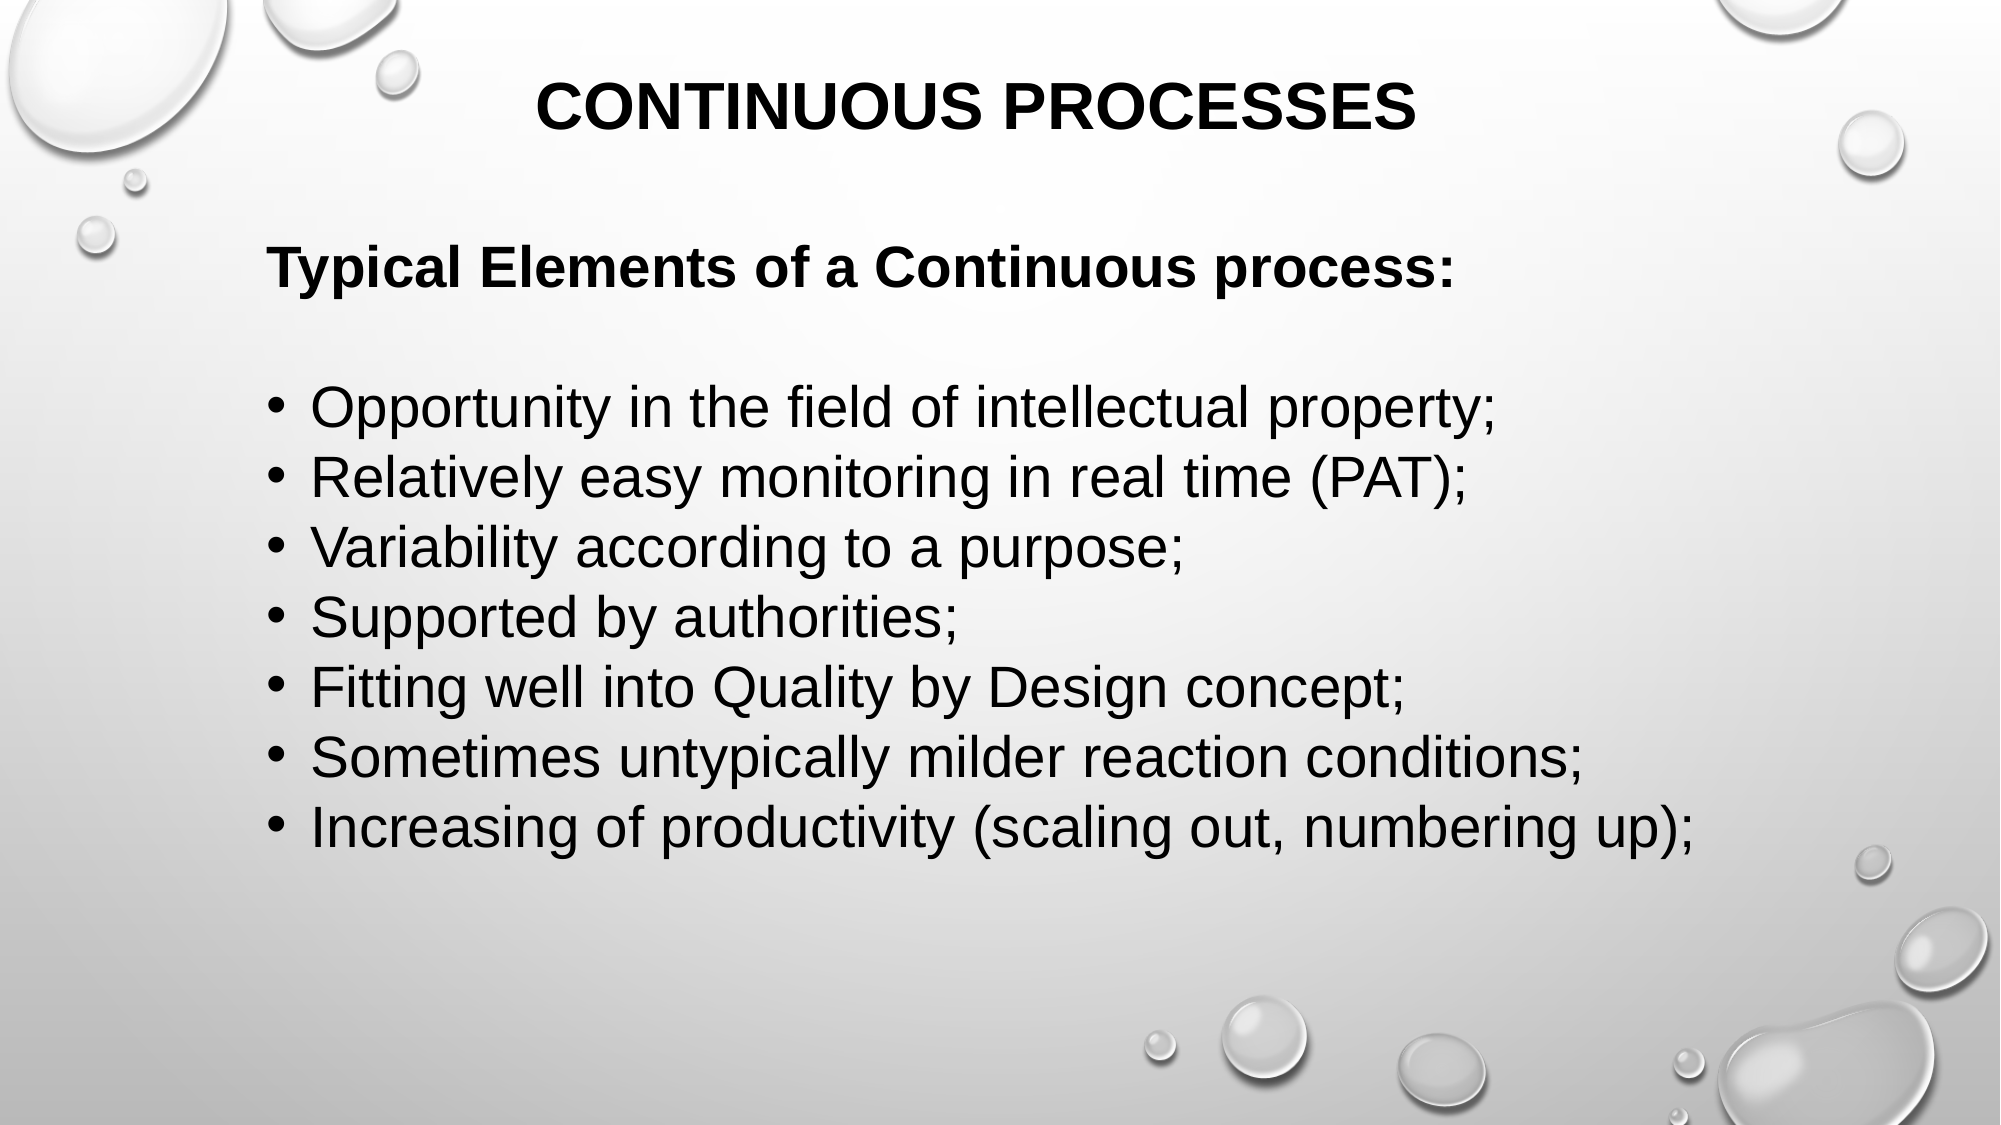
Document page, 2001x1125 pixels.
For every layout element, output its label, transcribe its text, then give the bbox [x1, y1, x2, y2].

text_box CONTINUOUS PROCESSES [307, 55, 1647, 150]
picture [0, 0, 2000, 1125]
text_box Typical Elements of a Continuous process: Opportunity in the field of intellectual property; Relatively easy monitoring in real time (PAT); Variability according to a purpose; Supported by authorities; Fitting well into Quality by Design concept; Sometimes untypically milder reaction conditions; Increasing of productivity (scaling out, numbering up); [266, 228, 1834, 929]
